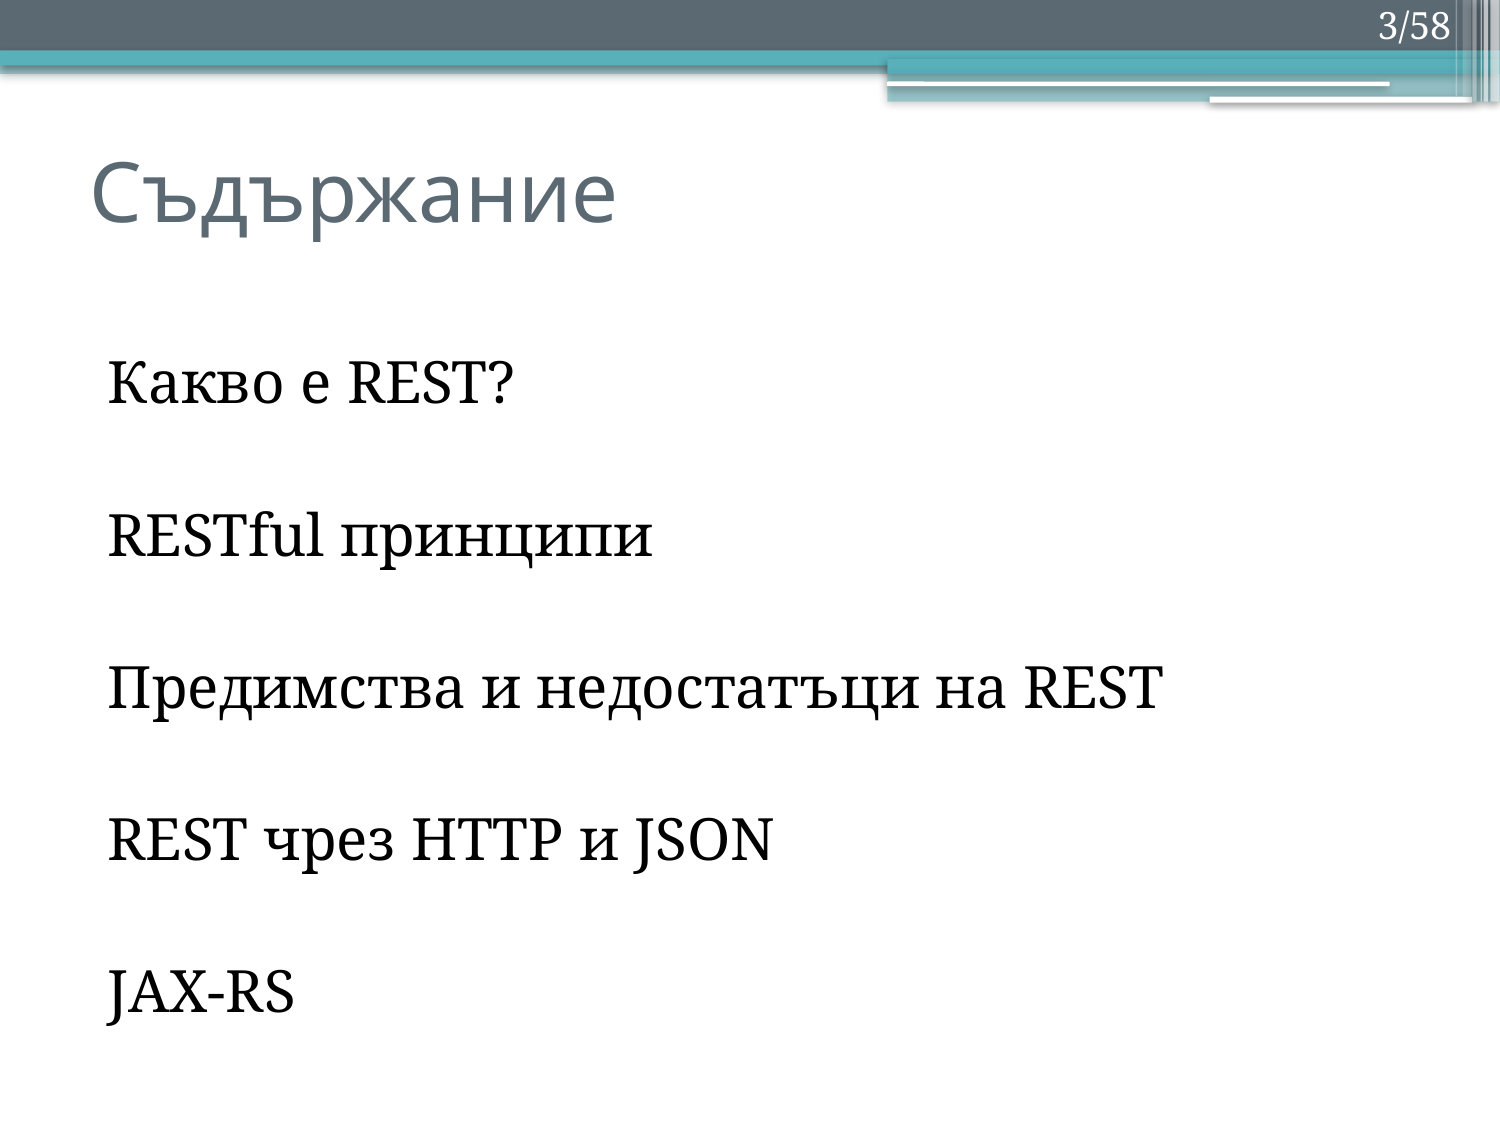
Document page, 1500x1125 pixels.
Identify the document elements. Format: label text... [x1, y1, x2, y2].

title Съдържание [75, 101, 1425, 277]
list Какво е REST? RESTful принципи Предимства и недостатъци на REST REST чрез HTTP и JSON JAX-RS [75, 338, 1425, 1083]
slide_number 3/58 [1305, 0, 1466, 61]
